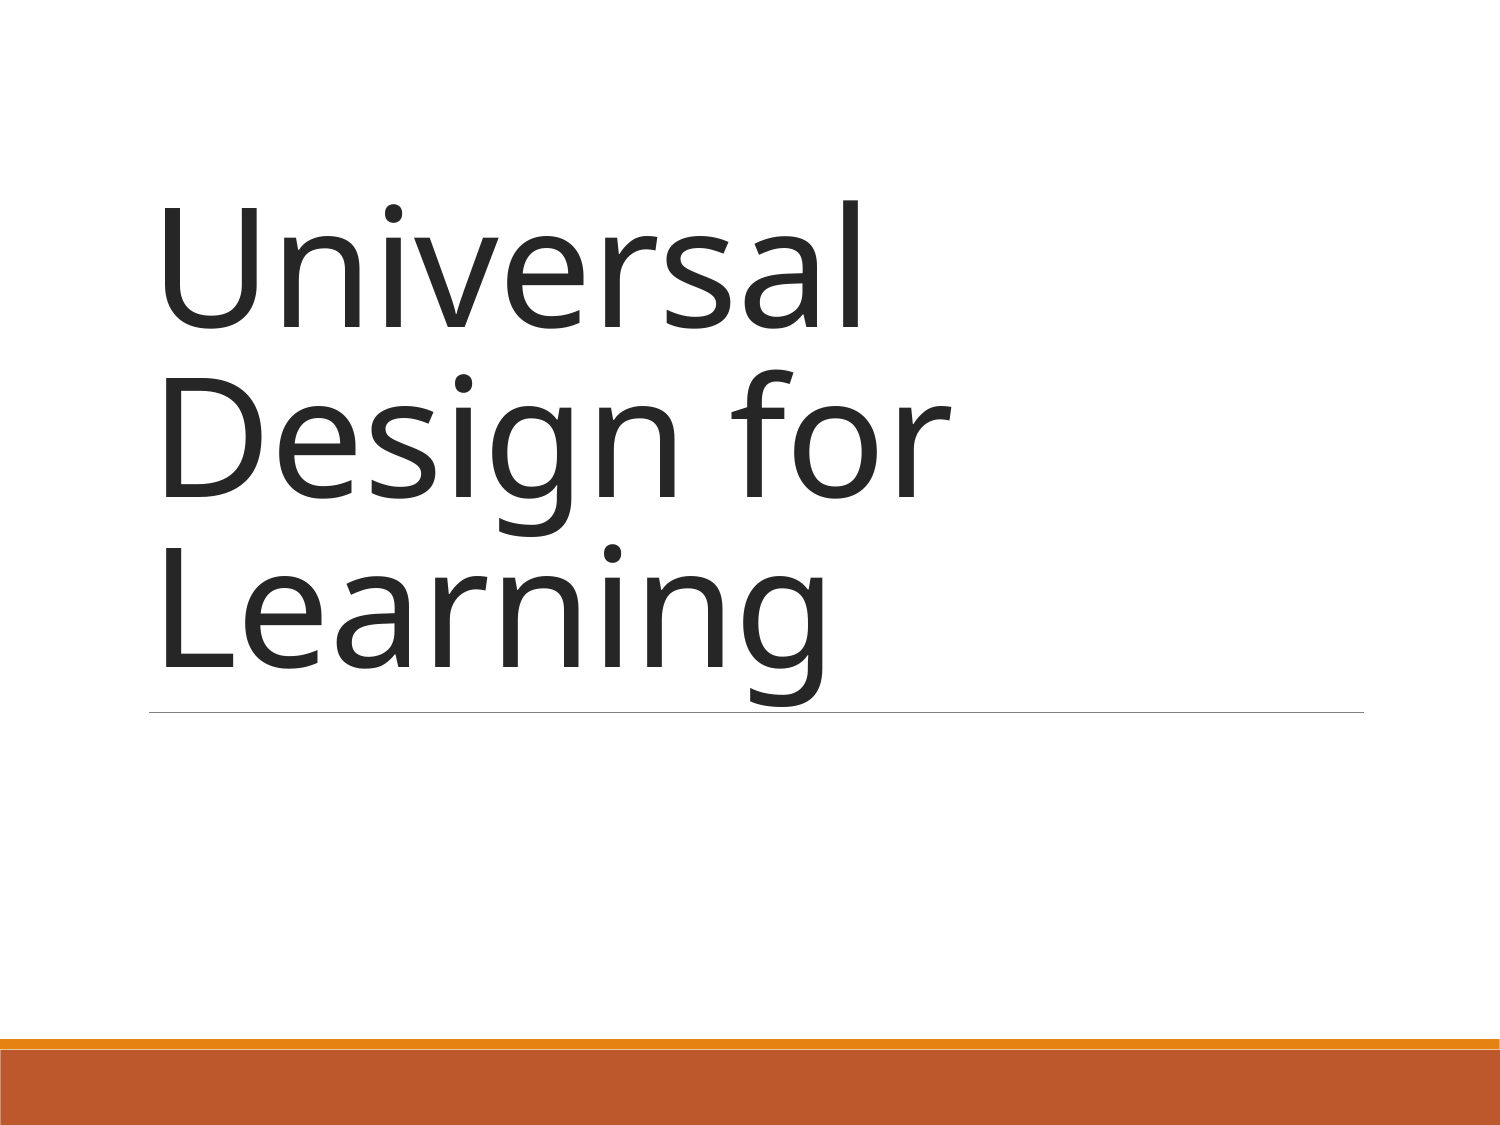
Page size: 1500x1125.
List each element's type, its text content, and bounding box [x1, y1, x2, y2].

title Universal Design for Learning [135, 124, 1373, 710]
